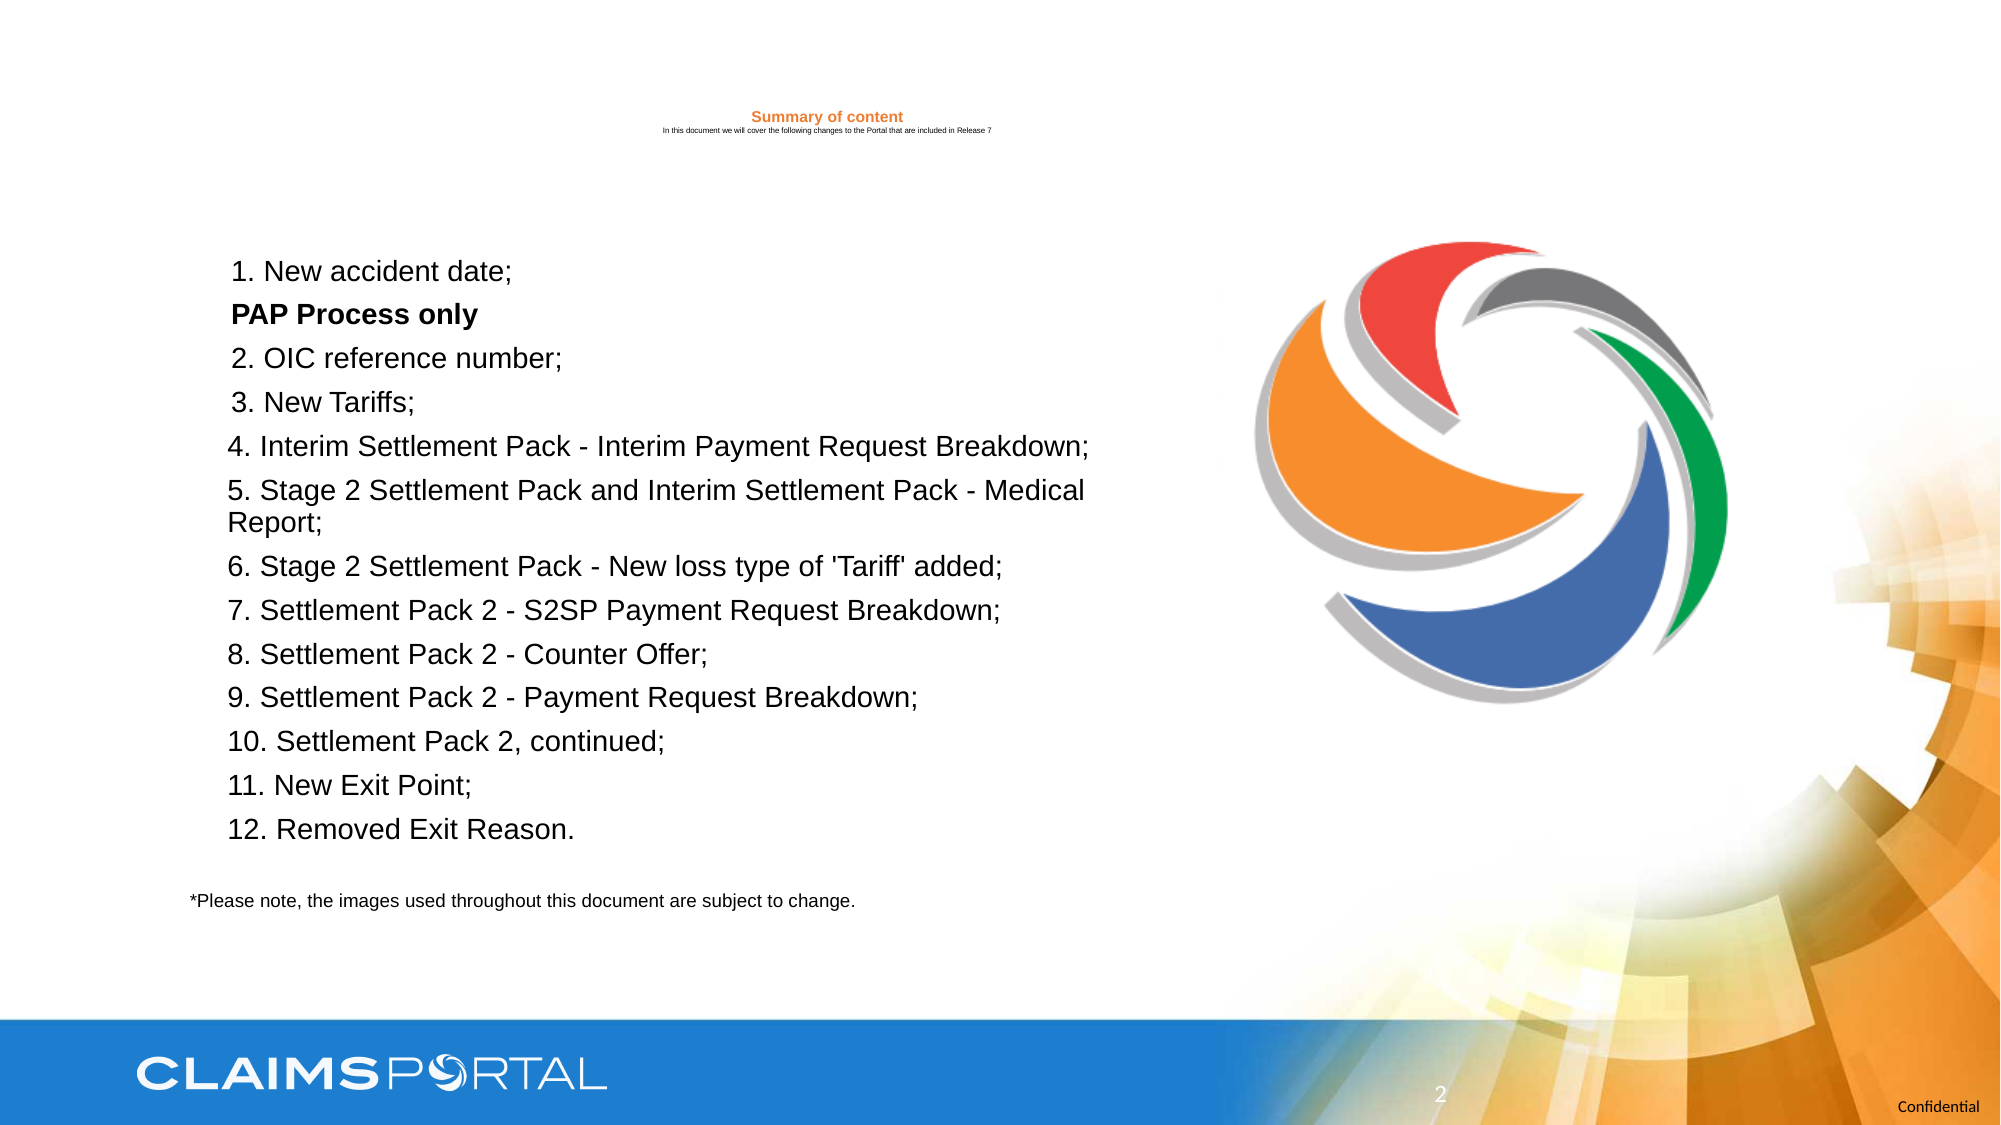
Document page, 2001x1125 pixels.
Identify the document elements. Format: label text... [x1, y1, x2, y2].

title Summary of content In this document we will cover the following changes to the Portal that are included in Release 7 [208, 83, 1447, 155]
text_box 1. New accident date; PAP Process only 2. OIC reference number; 3. New Tariffs; 4. Interim Settlement Pack - Interim Payment Request Breakdown; 5. Stage 2 Settlement Pack and Interim Settlement Pack - Medical Report; 6. Stage 2 Settlement Pack - New loss type of 'Tariff' added; 7. Settlement Pack 2 - S2SP Payment Request Breakdown; 8. Settlement Pack 2 - Counter Offer; 9. Settlement Pack 2 - Payment Request Breakdown; 10. Settlement Pack 2, continued; 11. New Exit Point; 12. Removed Exit Reason. *Please note, the images used throughout this document are subject to change. [174, 201, 1175, 919]
slide_number 2 [1095, 1062, 1463, 1123]
picture [0, 0, 2001, 1125]
